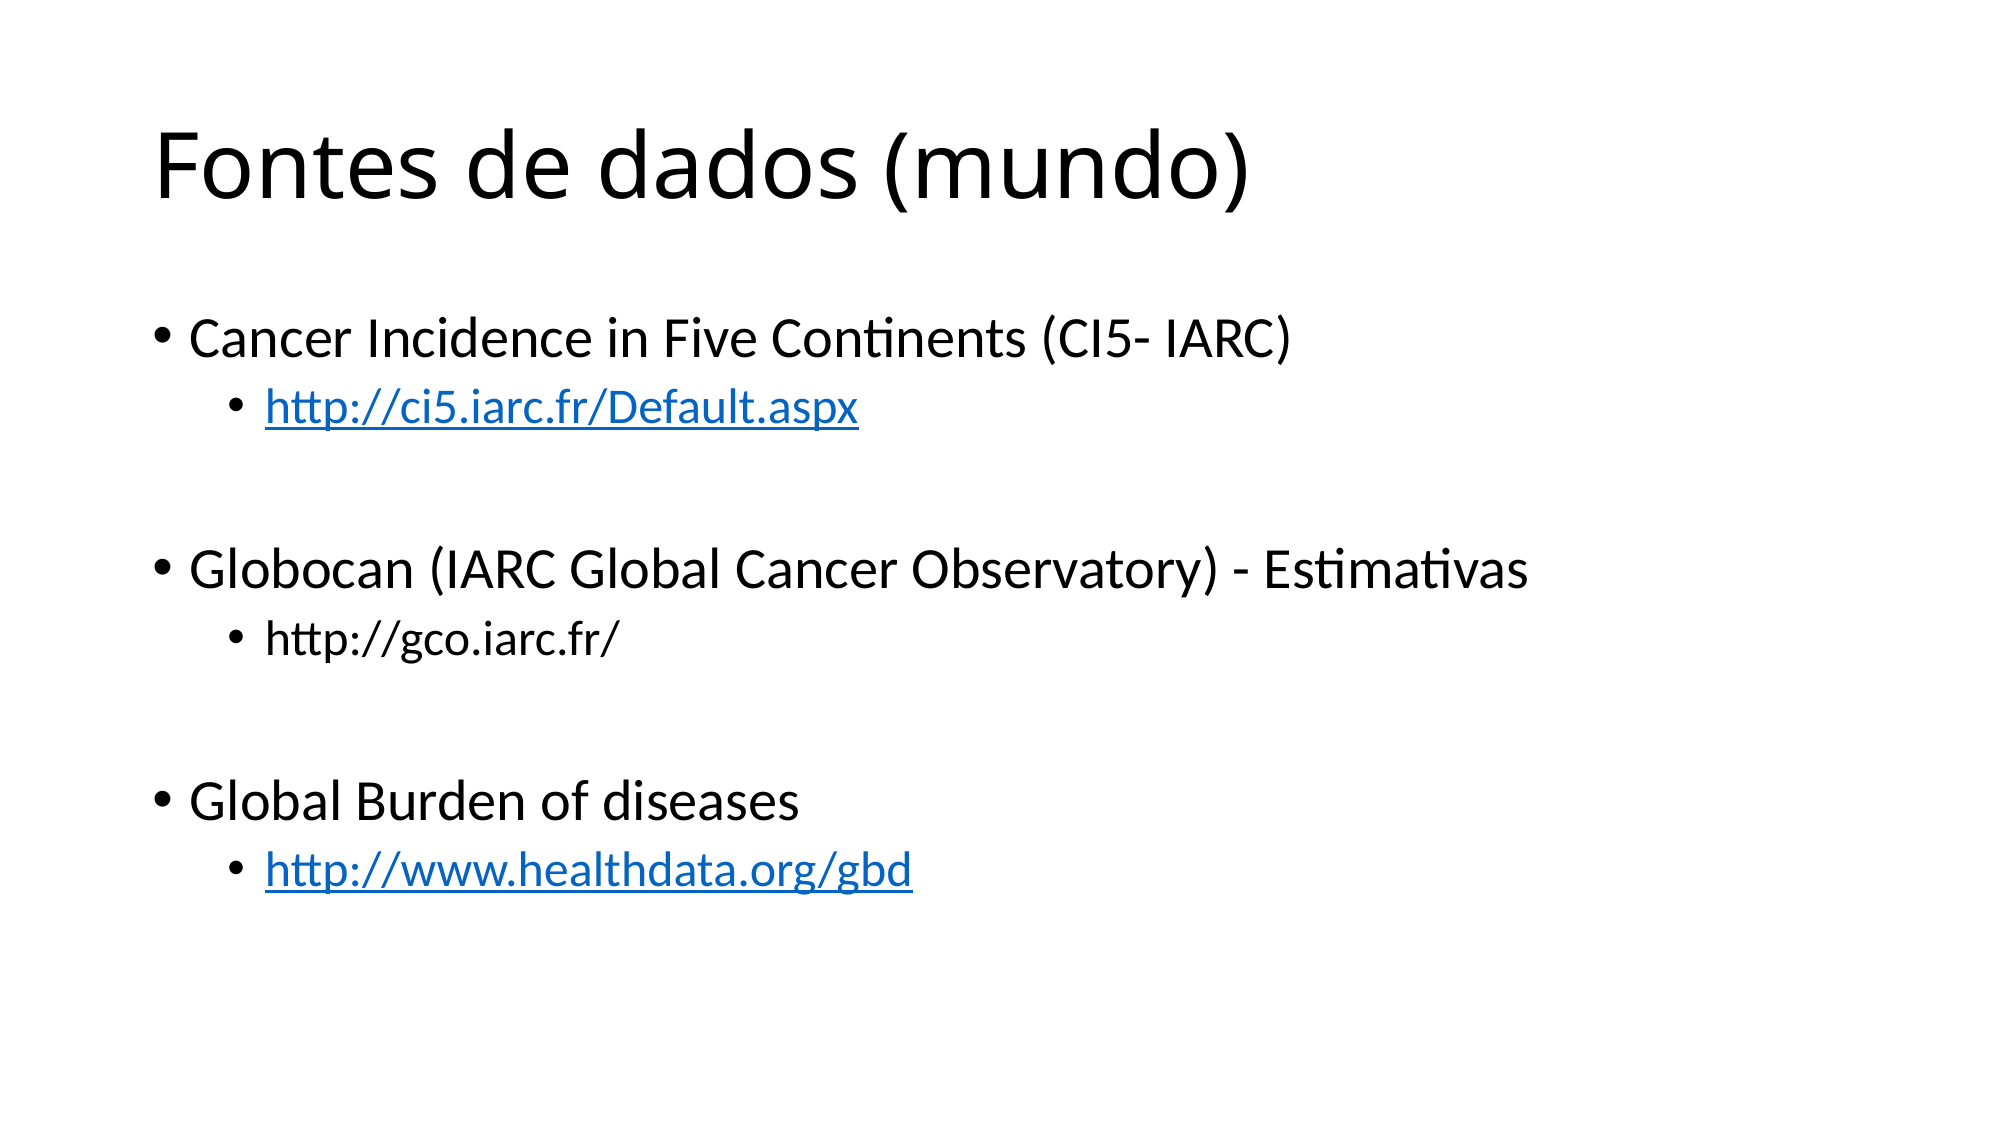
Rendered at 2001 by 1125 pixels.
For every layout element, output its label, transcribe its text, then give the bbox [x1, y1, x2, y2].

title Fontes de dados (mundo) [137, 59, 1863, 278]
list Cancer Incidence in Five Continents (CI5- IARC) http://ci5.iarc.fr/Default.aspx Globocan (IARC Global Cancer Observatory) - Estimativas http://gco.iarc.fr/ Global Burden of diseases http://www.healthdata.org/gbd [137, 299, 1863, 1014]
